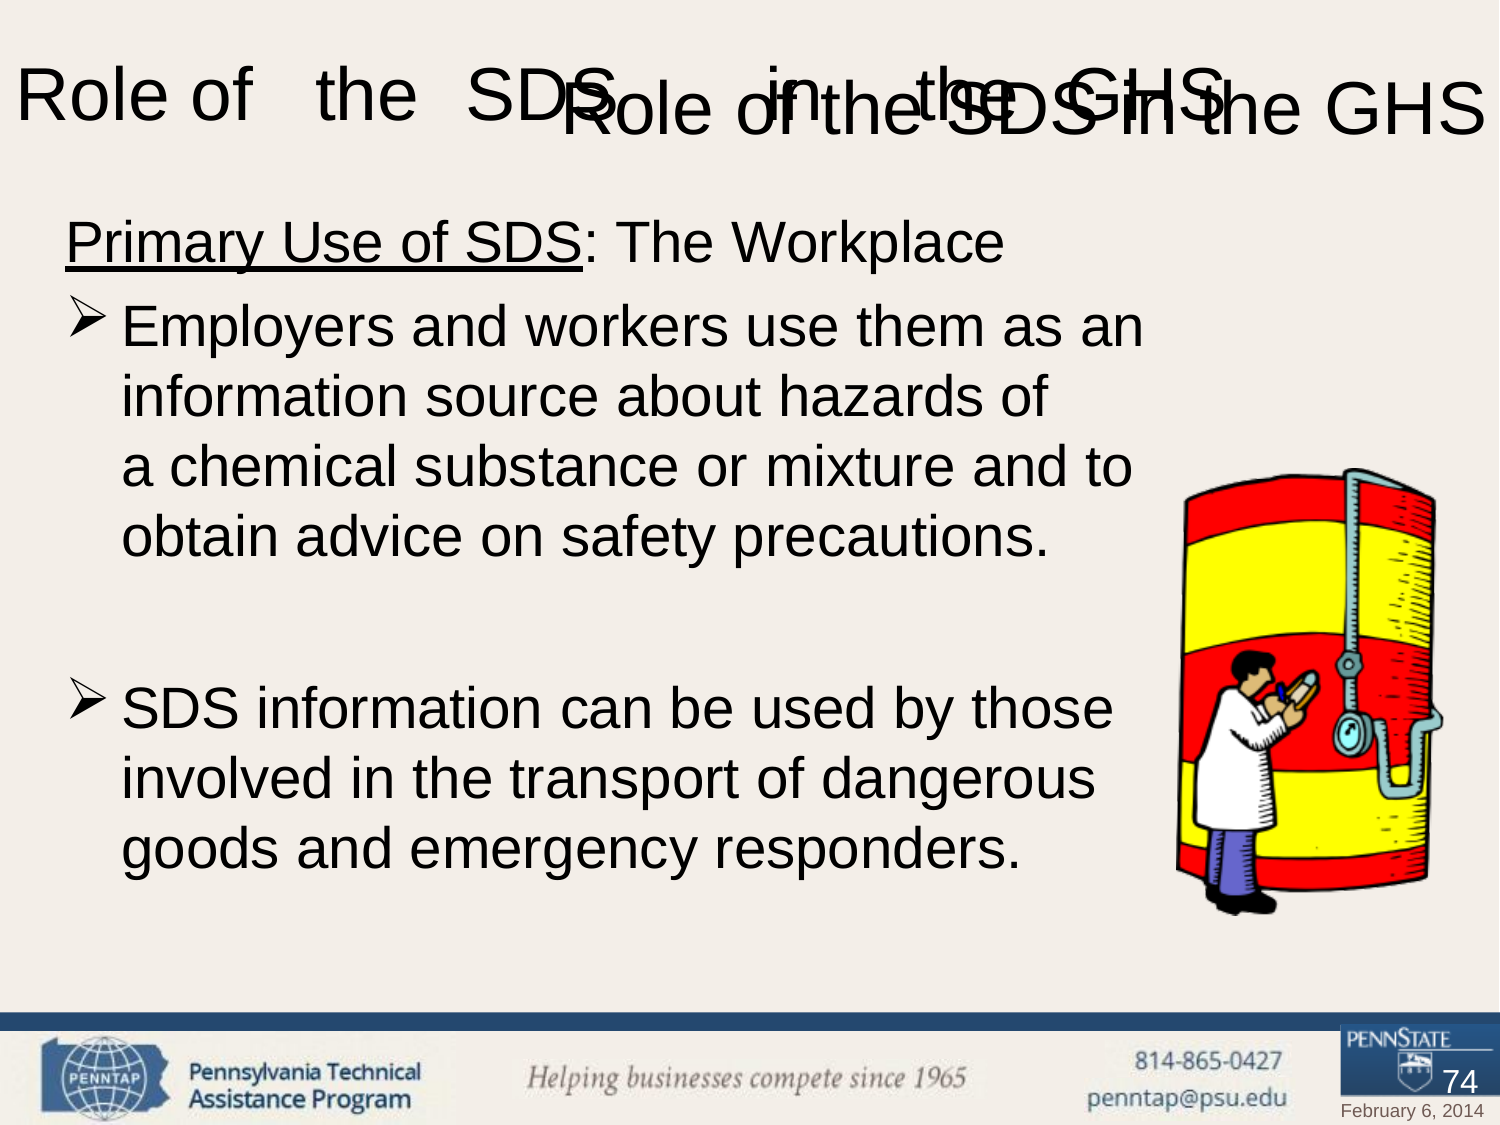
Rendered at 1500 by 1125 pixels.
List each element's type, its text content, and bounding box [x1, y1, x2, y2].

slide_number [1338, 1061, 1486, 1125]
text_box [1176, 468, 1444, 916]
title Role of the SDS in the GHS [13, 46, 1487, 228]
picture [1340, 1024, 1500, 1097]
picture [511, 1059, 988, 1099]
picture [0, 1031, 456, 1125]
picture [1104, 1040, 1293, 1077]
picture [1084, 1078, 1296, 1121]
text_box Primary Use of SDS: The Workplace Employers and workers use them as an information source about hazards of a chemical substance or mixture and to obtain advice on safety precautions. SDS information can be used by those involved in the transport of dangerous goods and emergency responders. [62, 228, 1149, 881]
